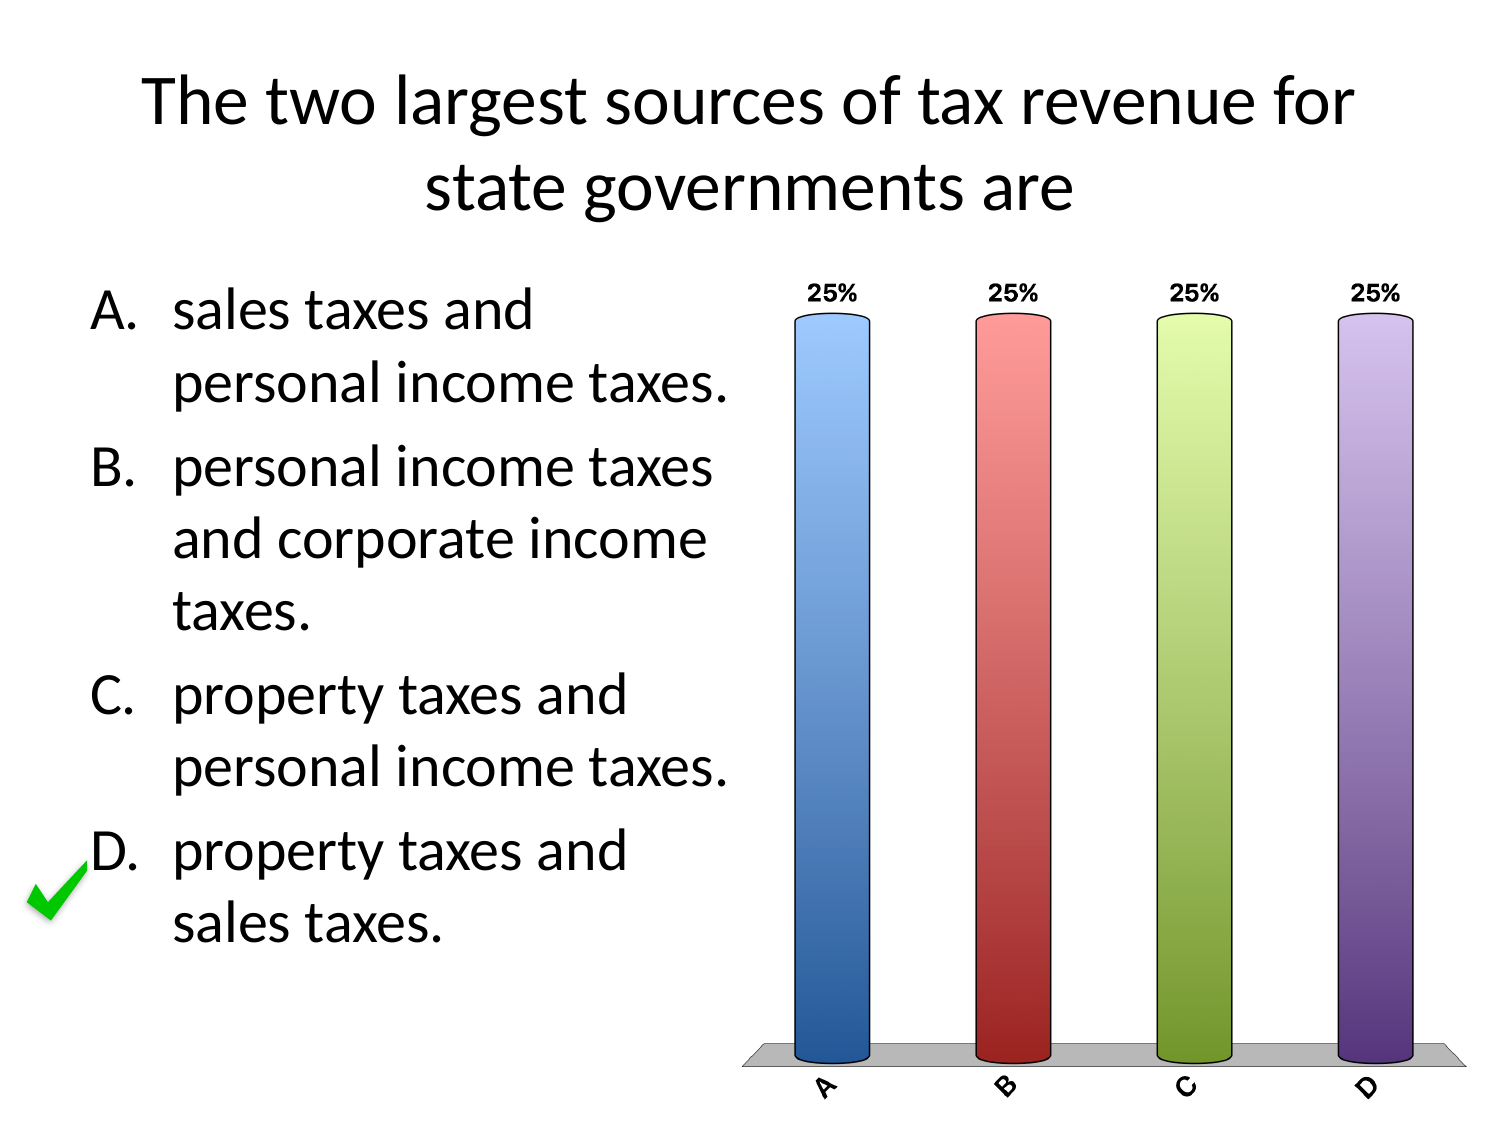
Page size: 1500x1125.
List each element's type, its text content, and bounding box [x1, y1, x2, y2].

text_box [26, 859, 88, 922]
picture [739, 262, 1490, 1107]
title The two largest sources of tax revenue for state governments are [75, 45, 1425, 233]
list sales taxes and personal income taxes. personal income taxes and corporate income taxes. property taxes and personal income taxes. property taxes and sales taxes. [75, 262, 737, 1005]
